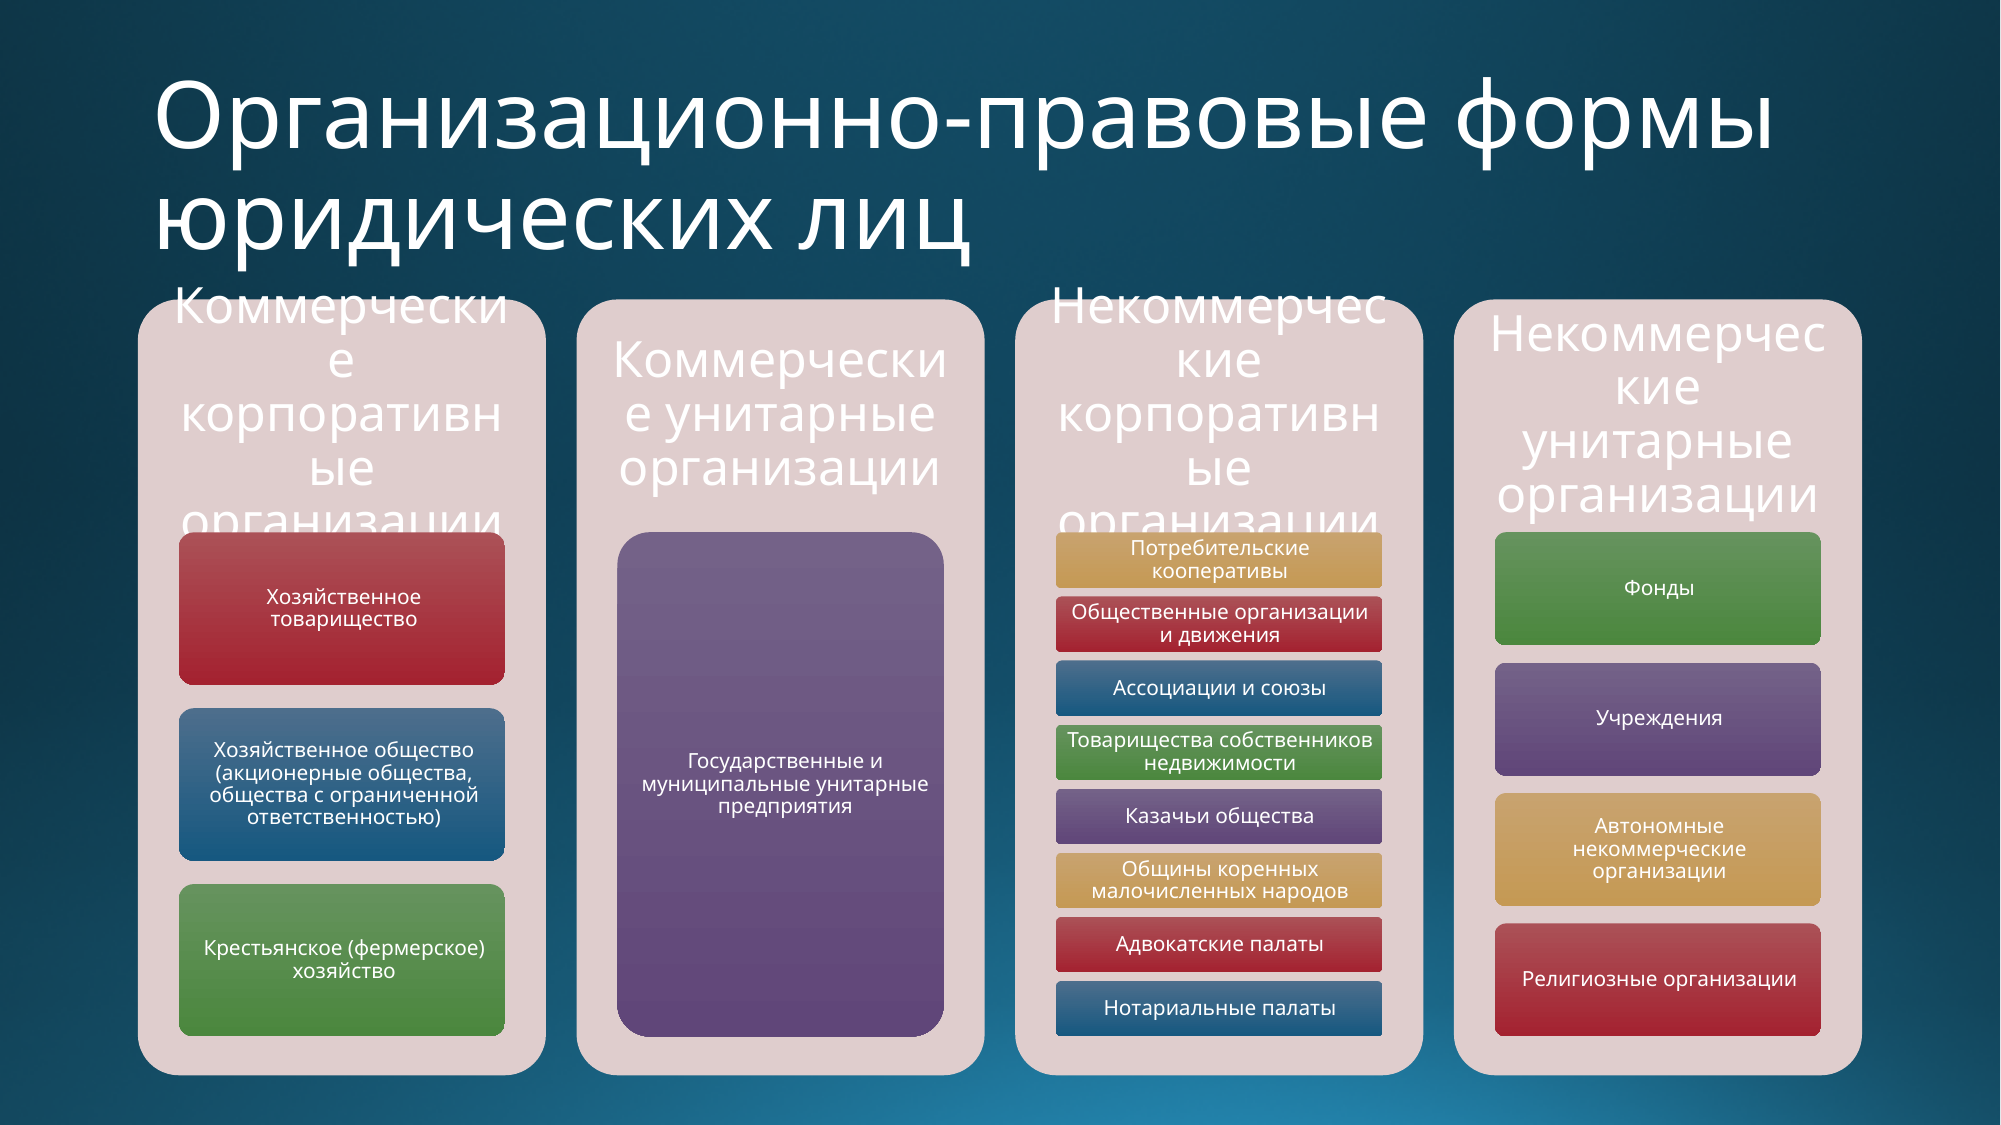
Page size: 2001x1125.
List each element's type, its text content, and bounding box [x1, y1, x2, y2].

picture [0, 0, 2001, 1125]
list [137, 299, 1863, 1076]
title Организационно-правовые формы юридических лиц [137, 59, 1863, 278]
